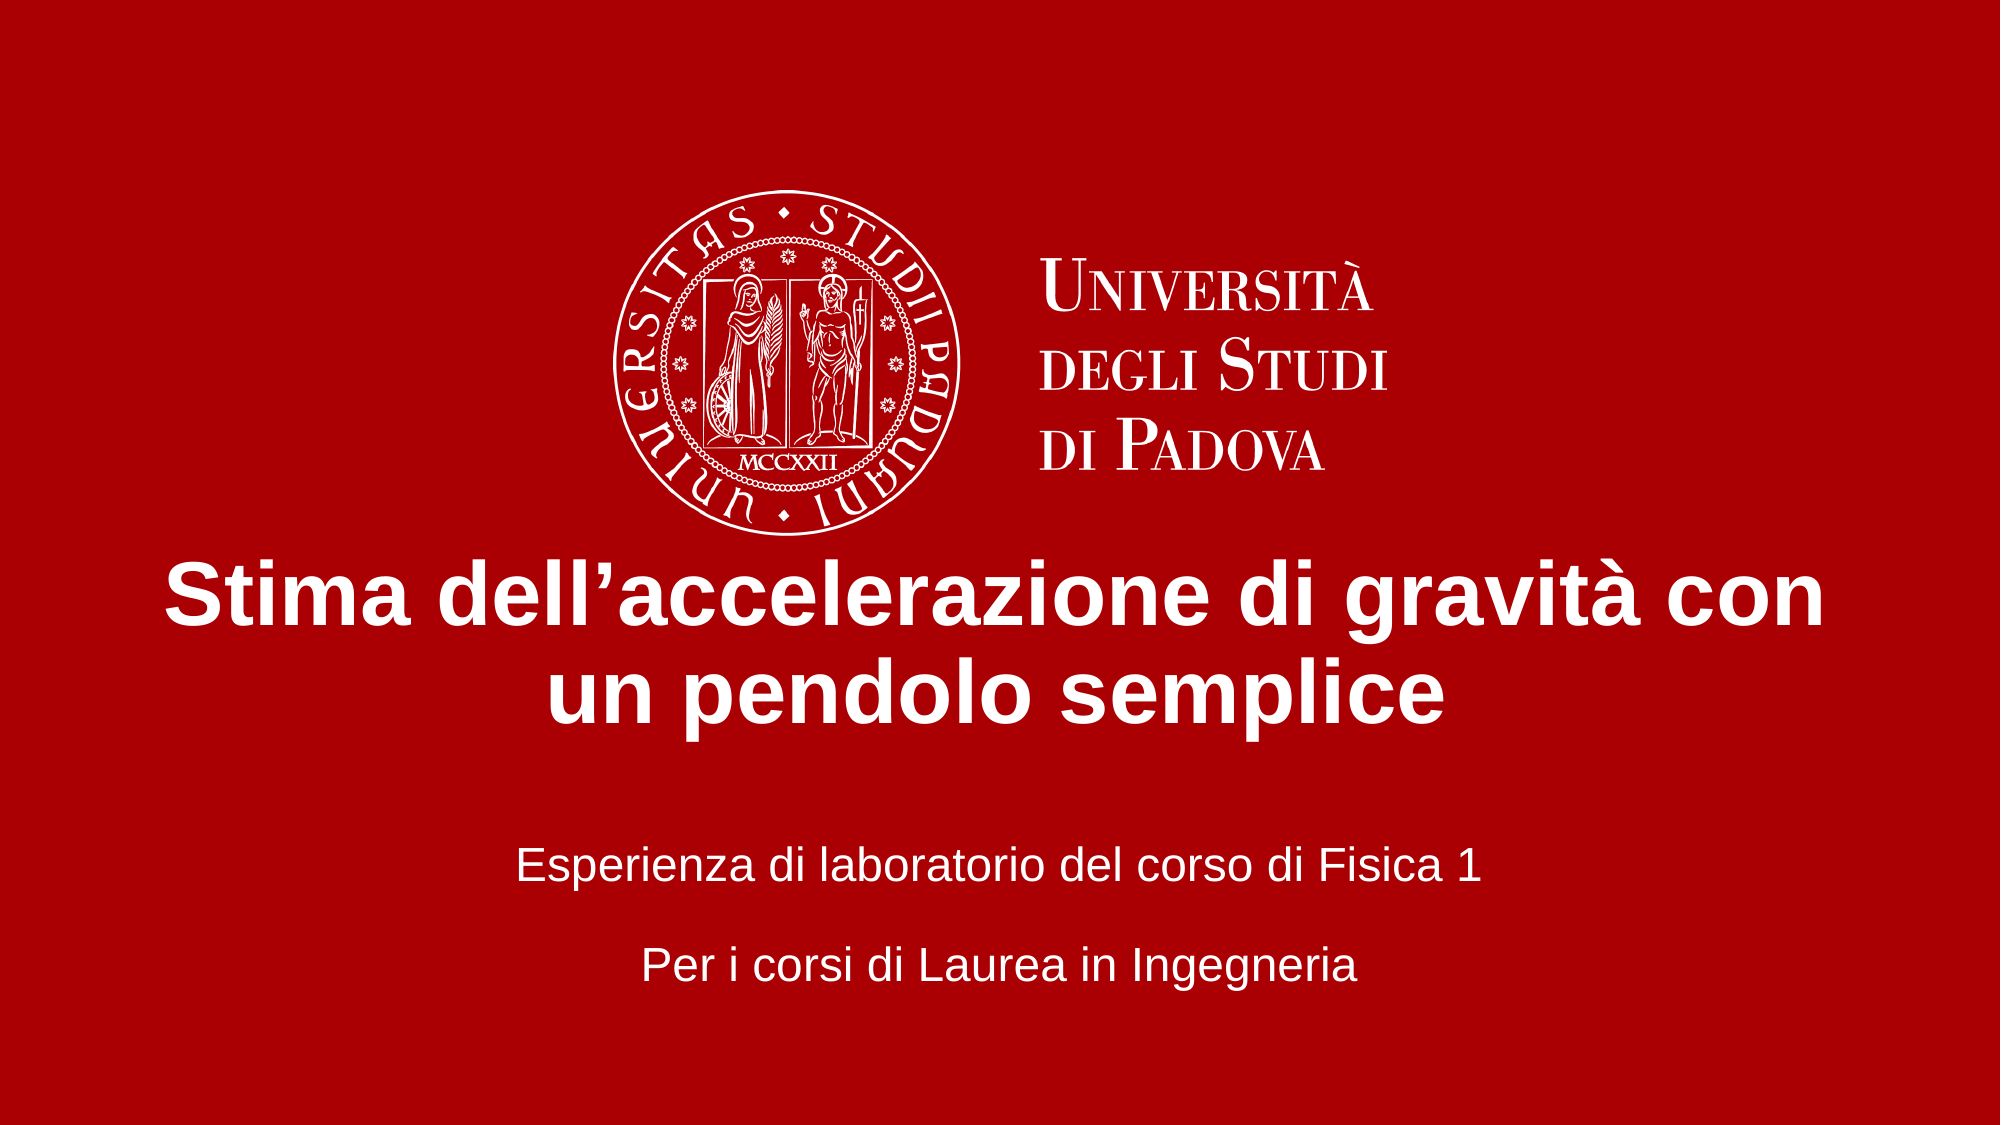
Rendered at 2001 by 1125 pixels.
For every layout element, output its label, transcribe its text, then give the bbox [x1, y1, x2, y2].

picture [613, 190, 1387, 536]
title Stima dell’accelerazione di gravità con un pendolo semplice [114, 539, 1880, 751]
list Esperienza di laboratorio del corso di Fisica 1 Per i corsi di Laurea in Ingegneria [481, 832, 1519, 1000]
